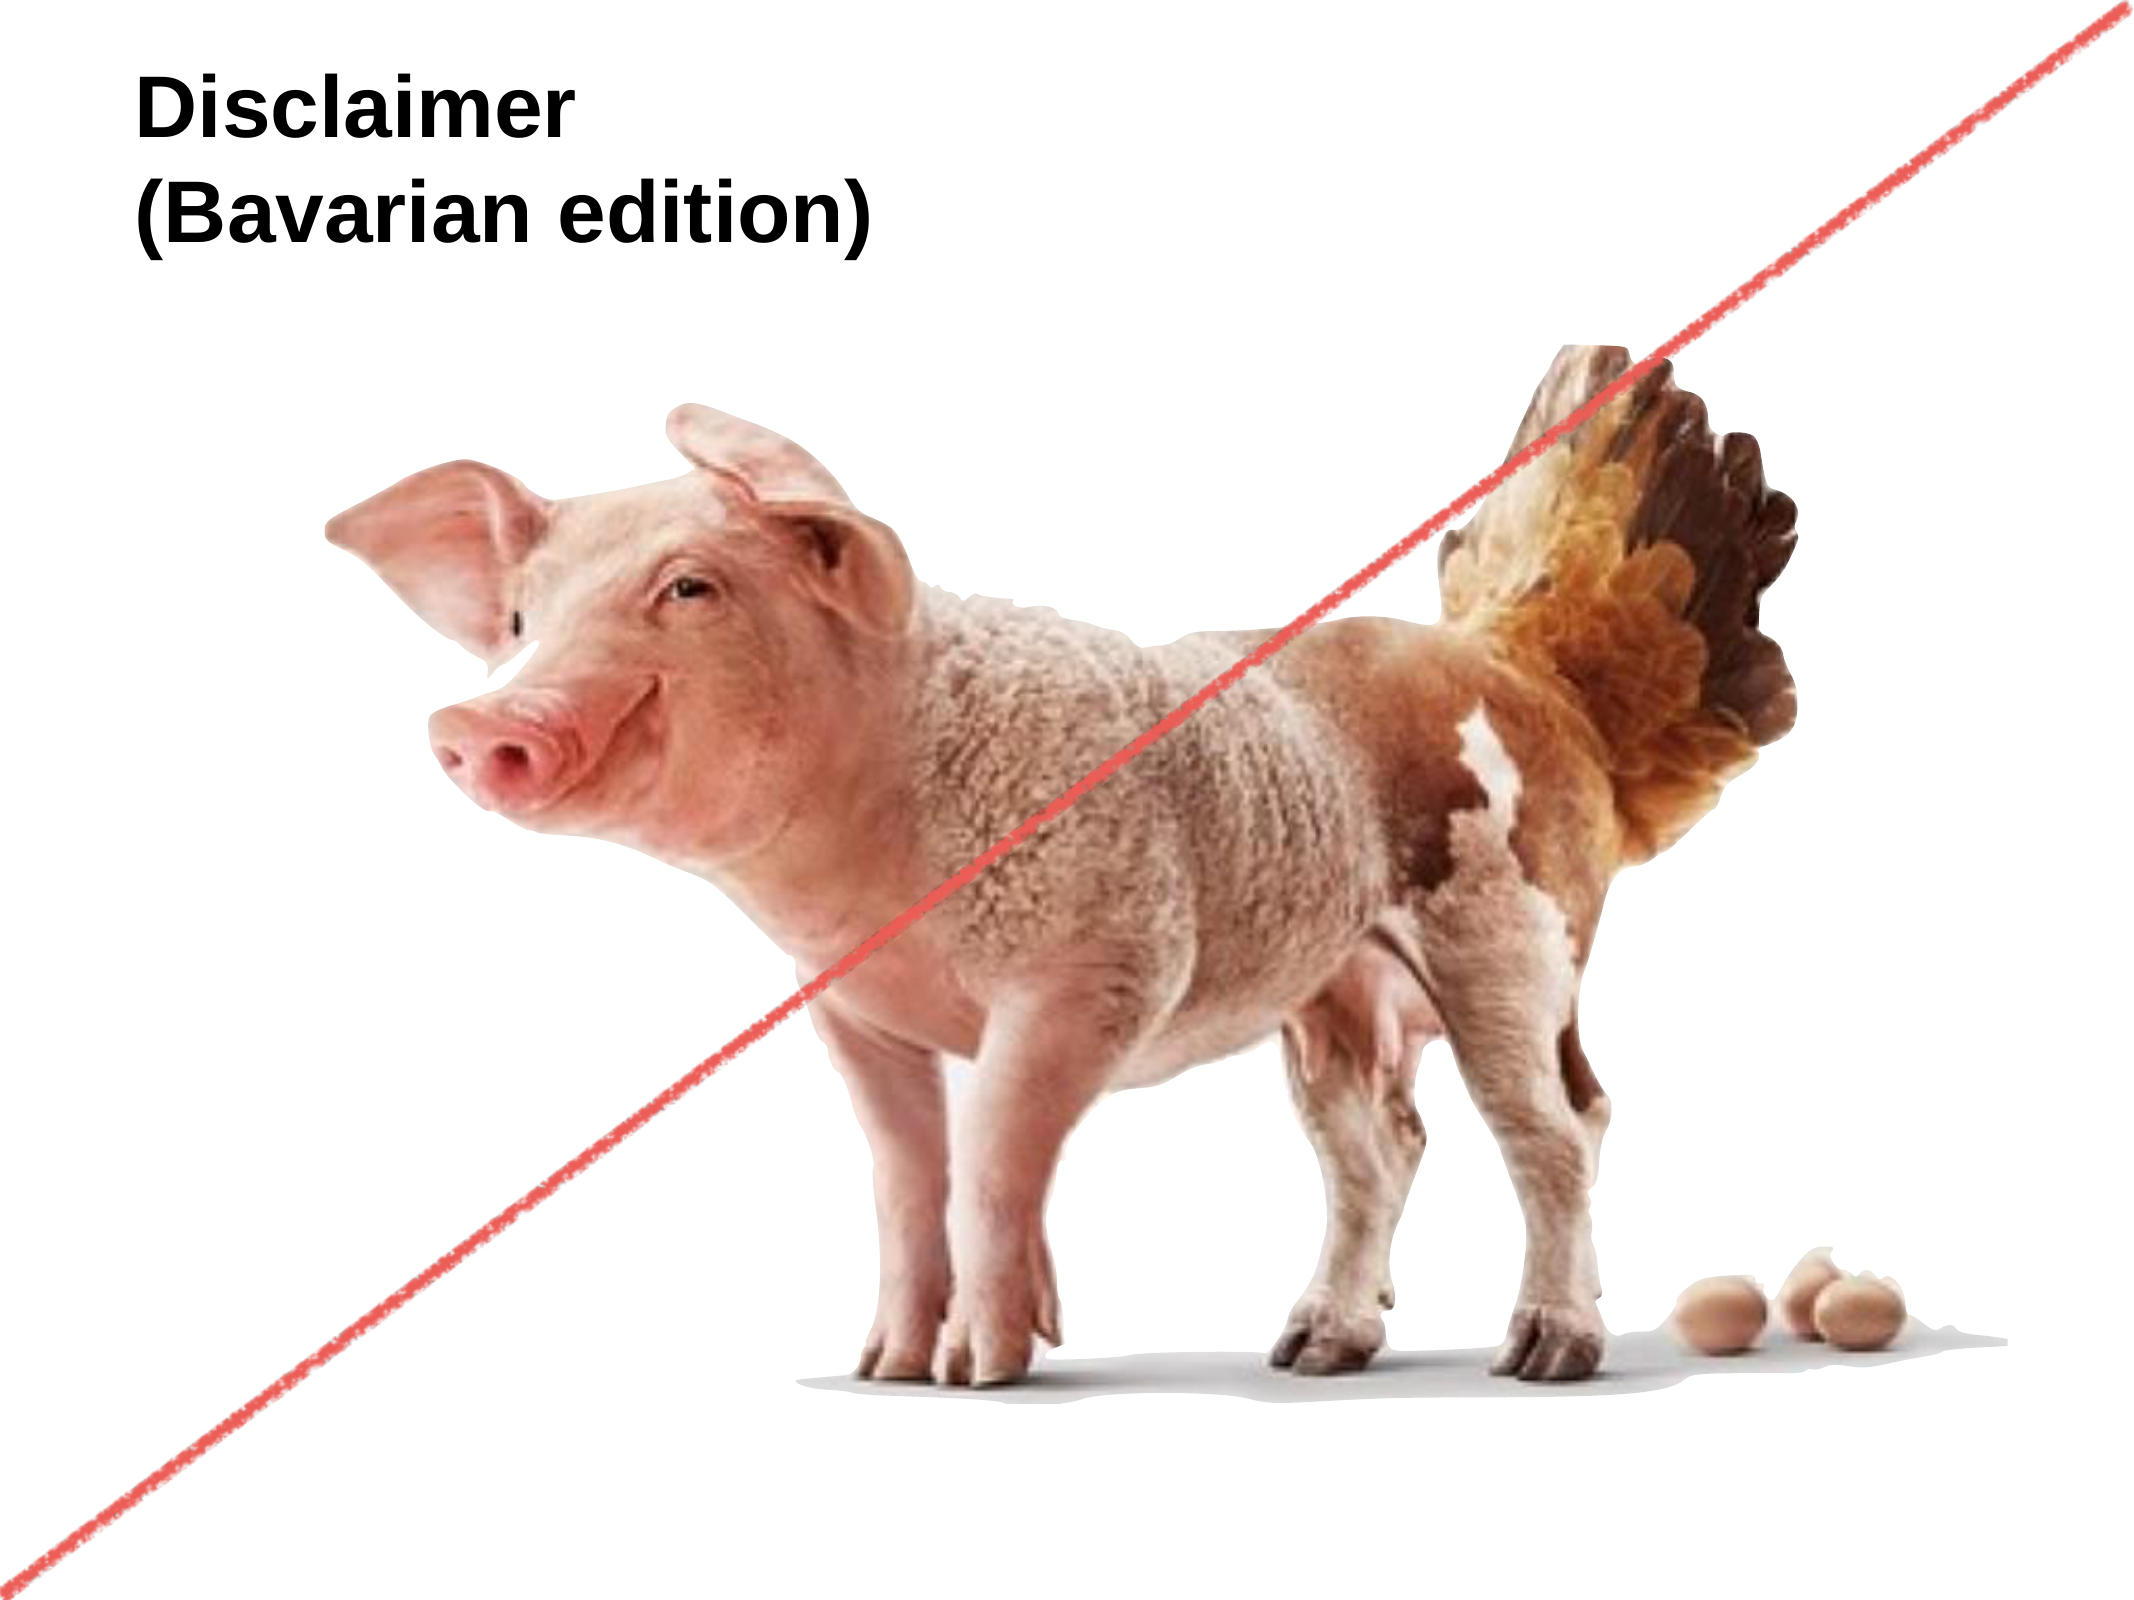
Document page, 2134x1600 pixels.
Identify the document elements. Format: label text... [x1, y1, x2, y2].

title Disclaimer (Bavarian edition) [116, 0, 2013, 269]
picture [0, 0, 2134, 1600]
